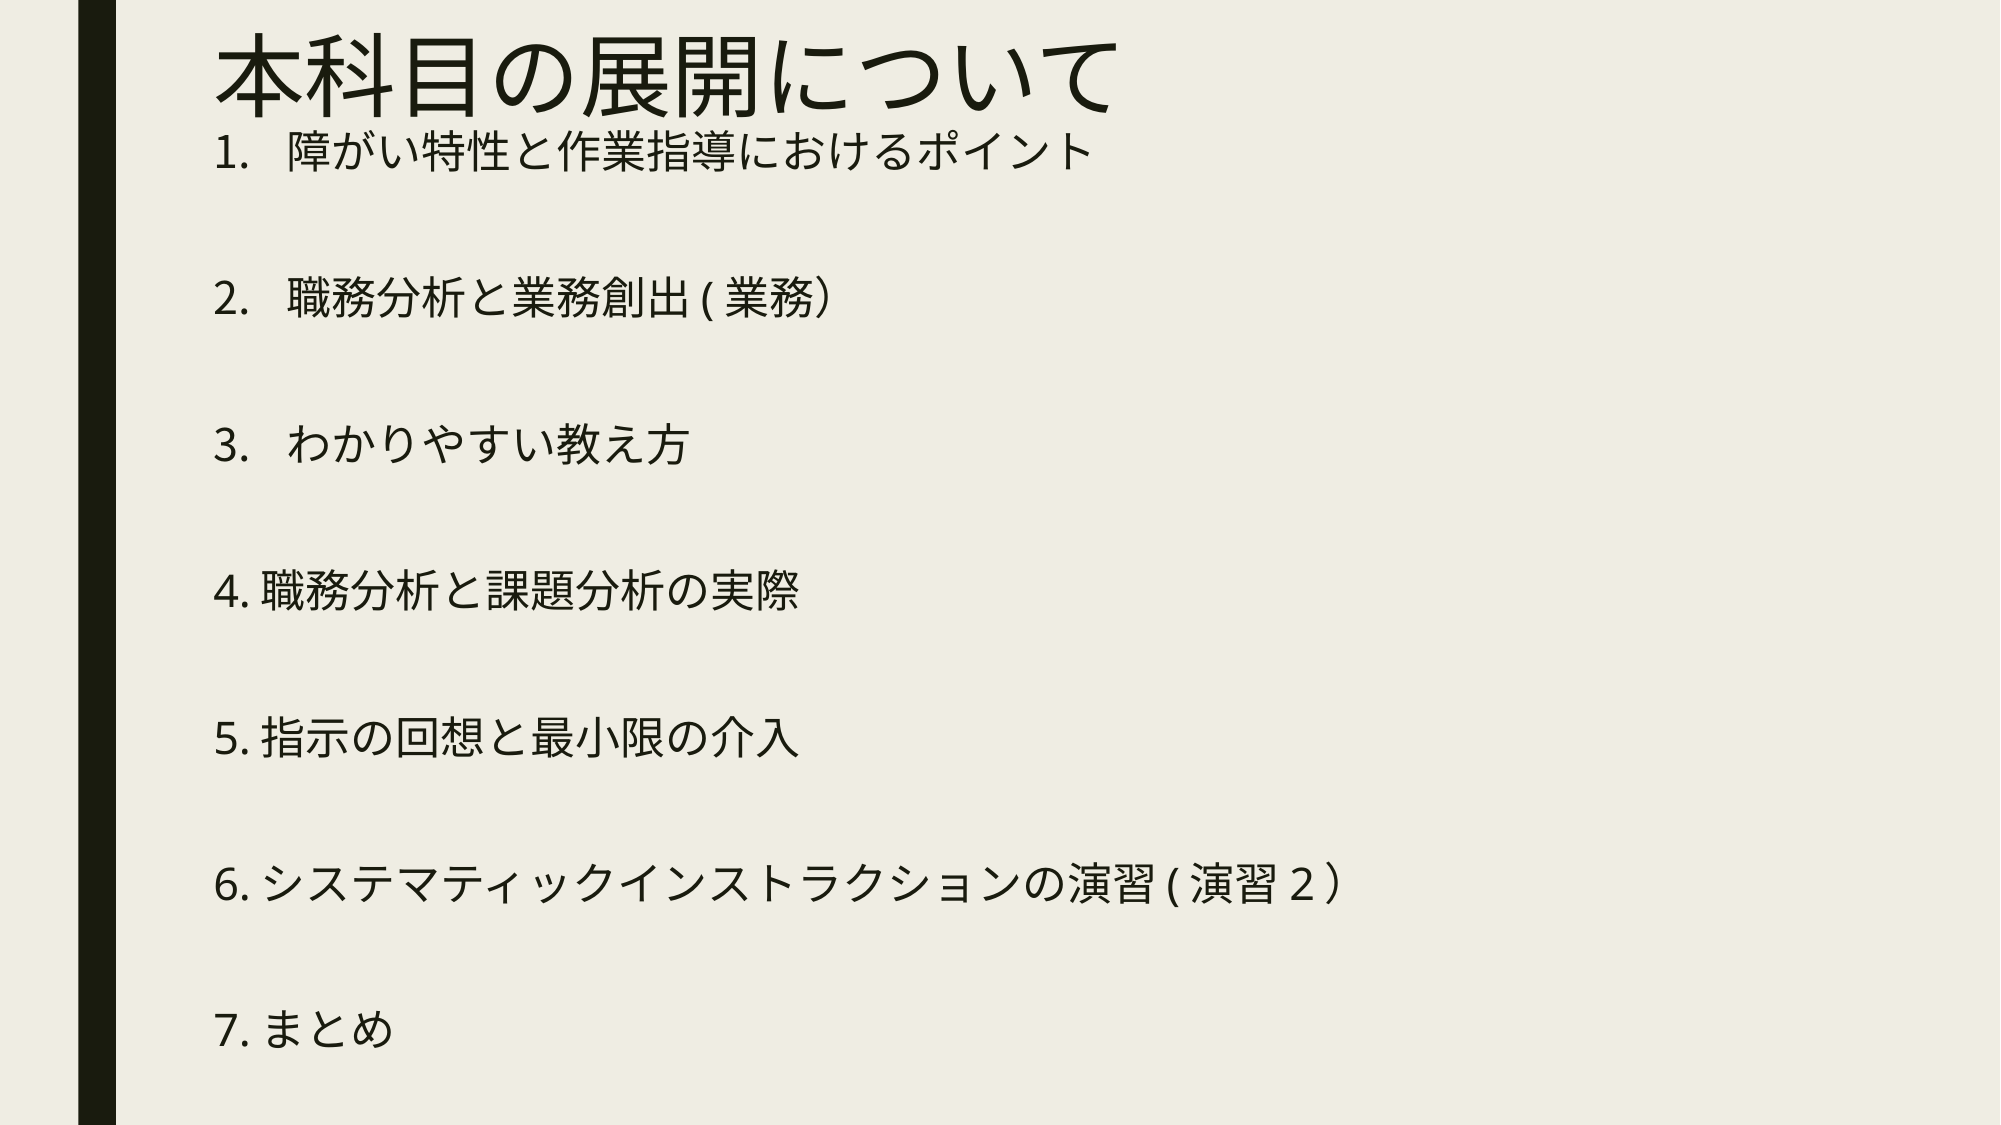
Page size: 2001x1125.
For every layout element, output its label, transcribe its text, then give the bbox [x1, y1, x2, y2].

list 障がい特性と作業指導におけるポイント 職務分析と業務創出(業務） わかりやすい教え方 4.職務分析と課題分析の実際 5.指示の回想と最小限の介入 6.システマティックインストラクションの演習(演習2） 7.まとめ [198, 120, 1860, 1066]
title 本科目の展開について [198, 24, 1774, 120]
